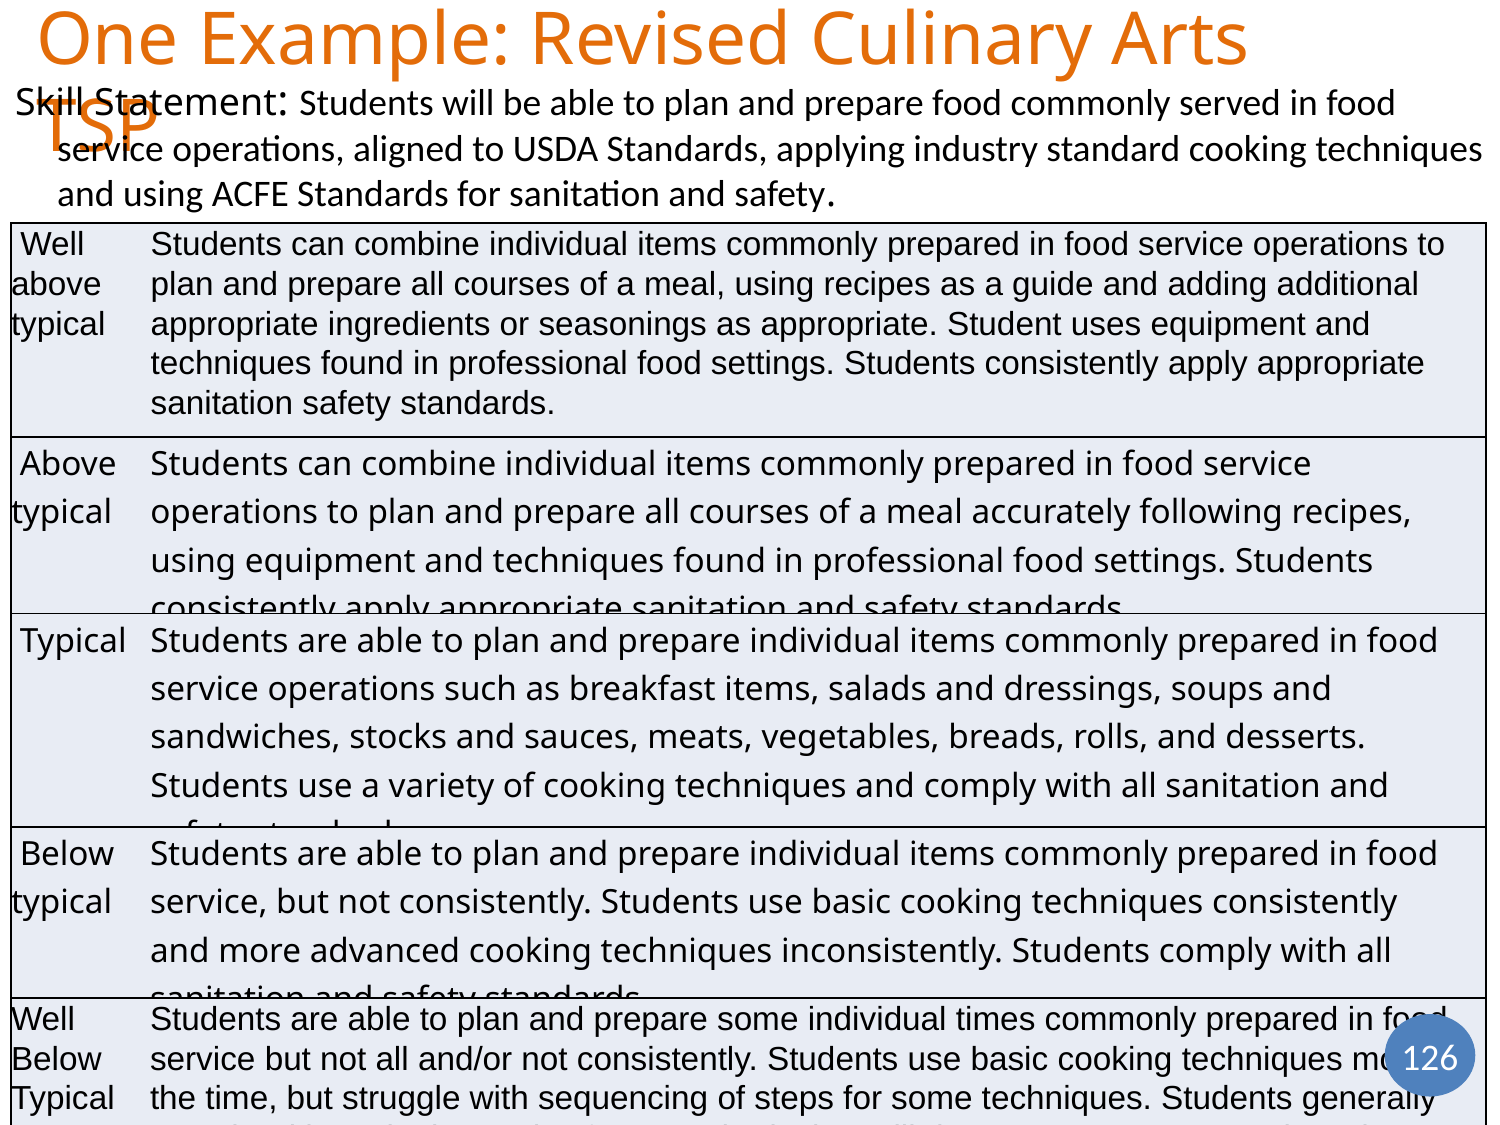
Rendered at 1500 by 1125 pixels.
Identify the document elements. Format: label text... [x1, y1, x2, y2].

table_cell Students can combine individual items commonly prepared in food service operations to plan and prepare all courses of a meal accurately following recipes, using equipment and techniques found in professional food settings. Students consistently apply appropriate sanitation and safety standards. [150, 438, 1485, 613]
table_cell Students are able to plan and prepare individual items commonly prepared in food service, but not consistently. Students use basic cooking techniques consistently and more advanced cooking techniques inconsistently. Students comply with all sanitation and safety standards. [150, 828, 1485, 997]
table_header Students can combine individual items commonly prepared in food service operations to plan and prepare all courses of a meal, using recipes as a guide and adding additional appropriate ingredients or seasonings as appropriate. Student uses equipment and techniques found in professional food settings. Students consistently apply appropriate sanitation safety standards. [150, 224, 1485, 436]
table_cell Typical [12, 614, 150, 826]
title One Example: Revised Culinary Arts TSP [21, 0, 1372, 66]
table_cell Below typical [12, 828, 150, 997]
text_box 126 [1384, 1014, 1476, 1097]
table_cell Students are able to plan and prepare some individual times commonly prepared in food service but not all and/or not consistently. Students use basic cooking techniques most of the time, but struggle with sequencing of steps for some techniques. Students generally comply with sanitation and safety standards, but still demonstrate some practices that are out of compliance some of the time. [150, 999, 1485, 1125]
list Skill Statement: Students will be able to plan and prepare food commonly served in food service operations, aligned to USDA Standards, applying industry standard cooking techniques and using ACFE Standards for sanitation and safety. [0, 66, 1500, 720]
table_cell Students are able to plan and prepare individual items commonly prepared in food service operations such as breakfast items, salads and dressings, soups and sandwiches, stocks and sauces, meats, vegetables, breads, rolls, and desserts. Students use a variety of cooking techniques and comply with all sanitation and safety standards. [150, 614, 1485, 826]
table_cell Above typical [12, 438, 150, 613]
table_cell Well Below Typical [12, 999, 150, 1125]
table_header Well above typical [12, 224, 150, 436]
